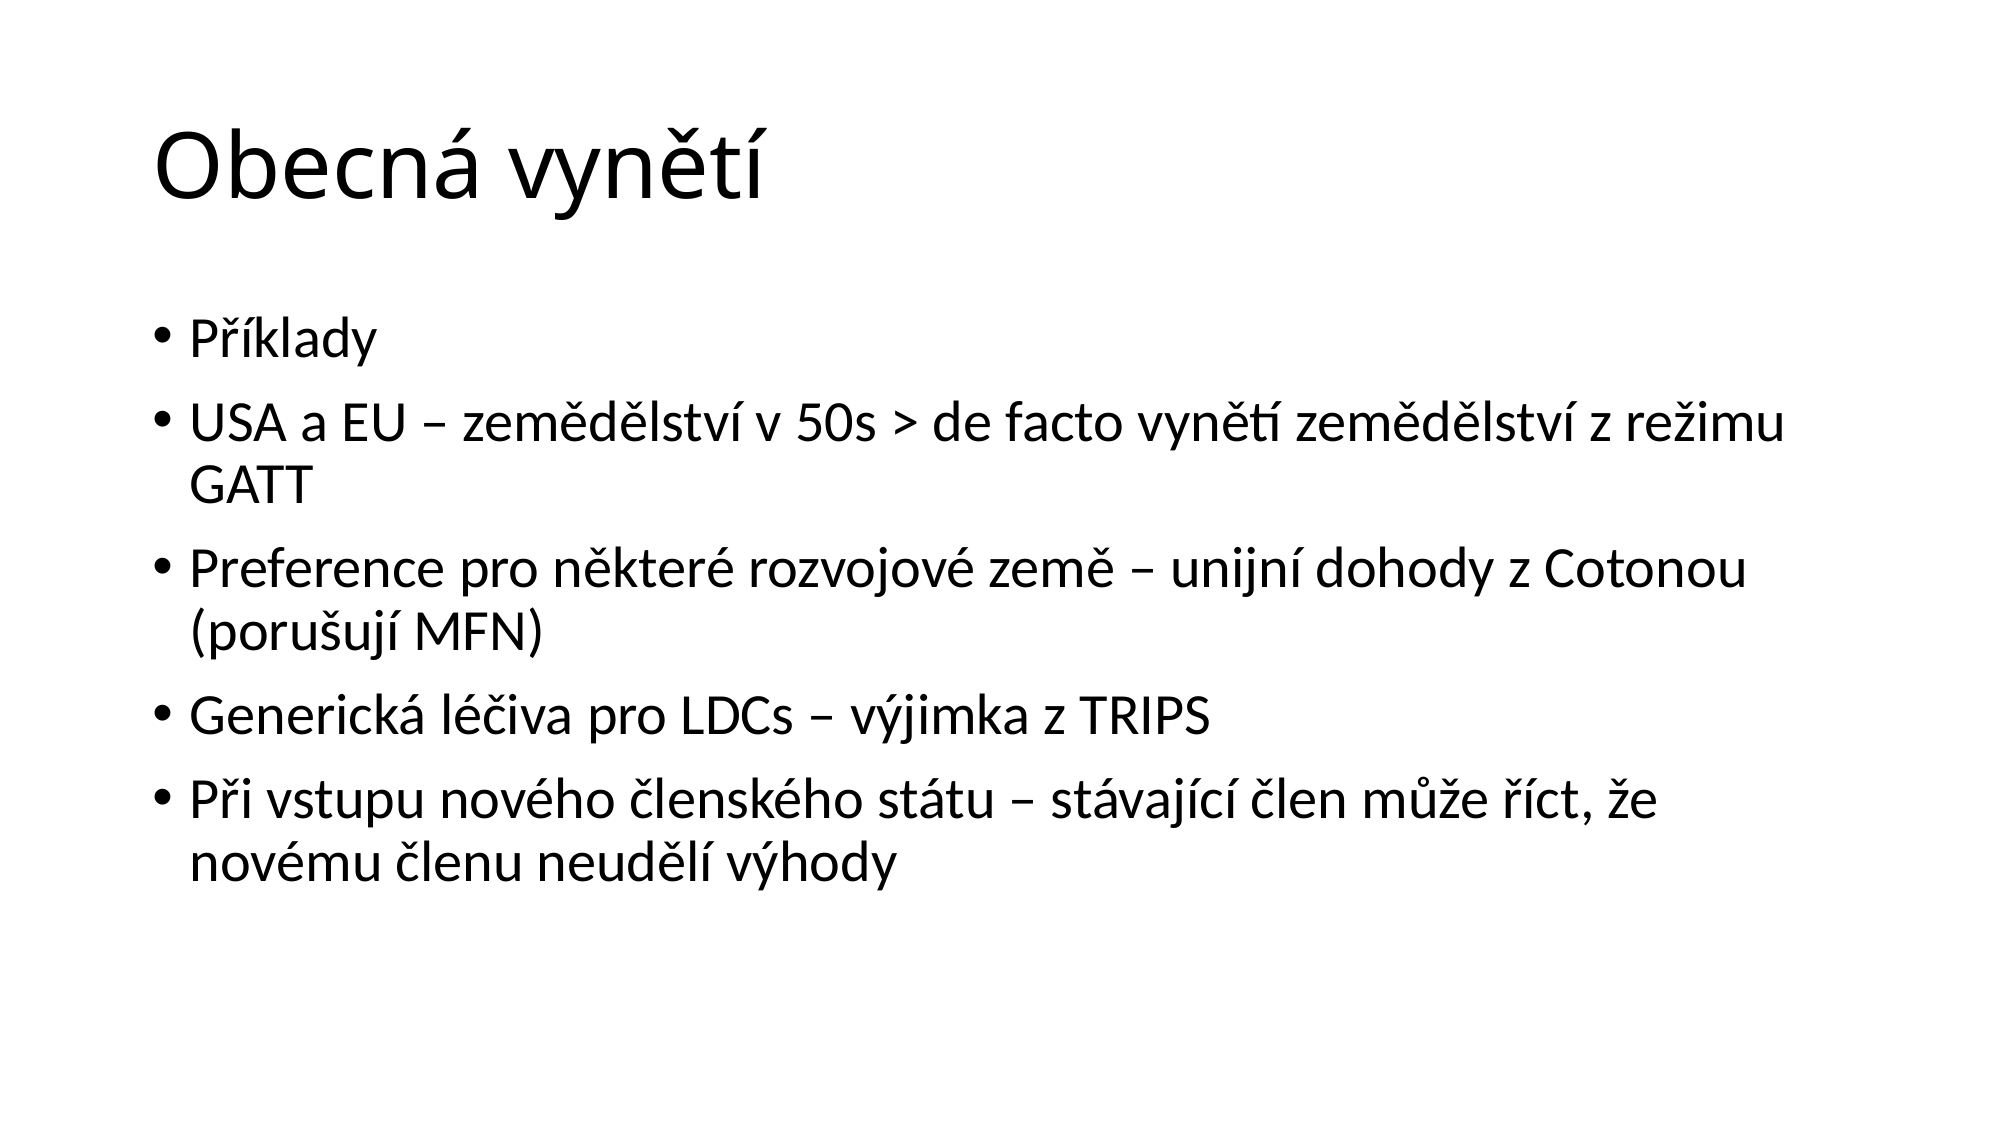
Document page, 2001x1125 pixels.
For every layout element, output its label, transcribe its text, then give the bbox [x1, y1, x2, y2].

list Příklady USA a EU – zemědělství v 50s > de facto vynětí zemědělství z režimu GATT Preference pro některé rozvojové země – unijní dohody z Cotonou (porušují MFN) Generická léčiva pro LDCs – výjimka z TRIPS Při vstupu nového členského státu – stávající člen může říct, že novému členu neudělí výhody [137, 299, 1863, 1014]
title Obecná vynětí [137, 59, 1863, 278]
